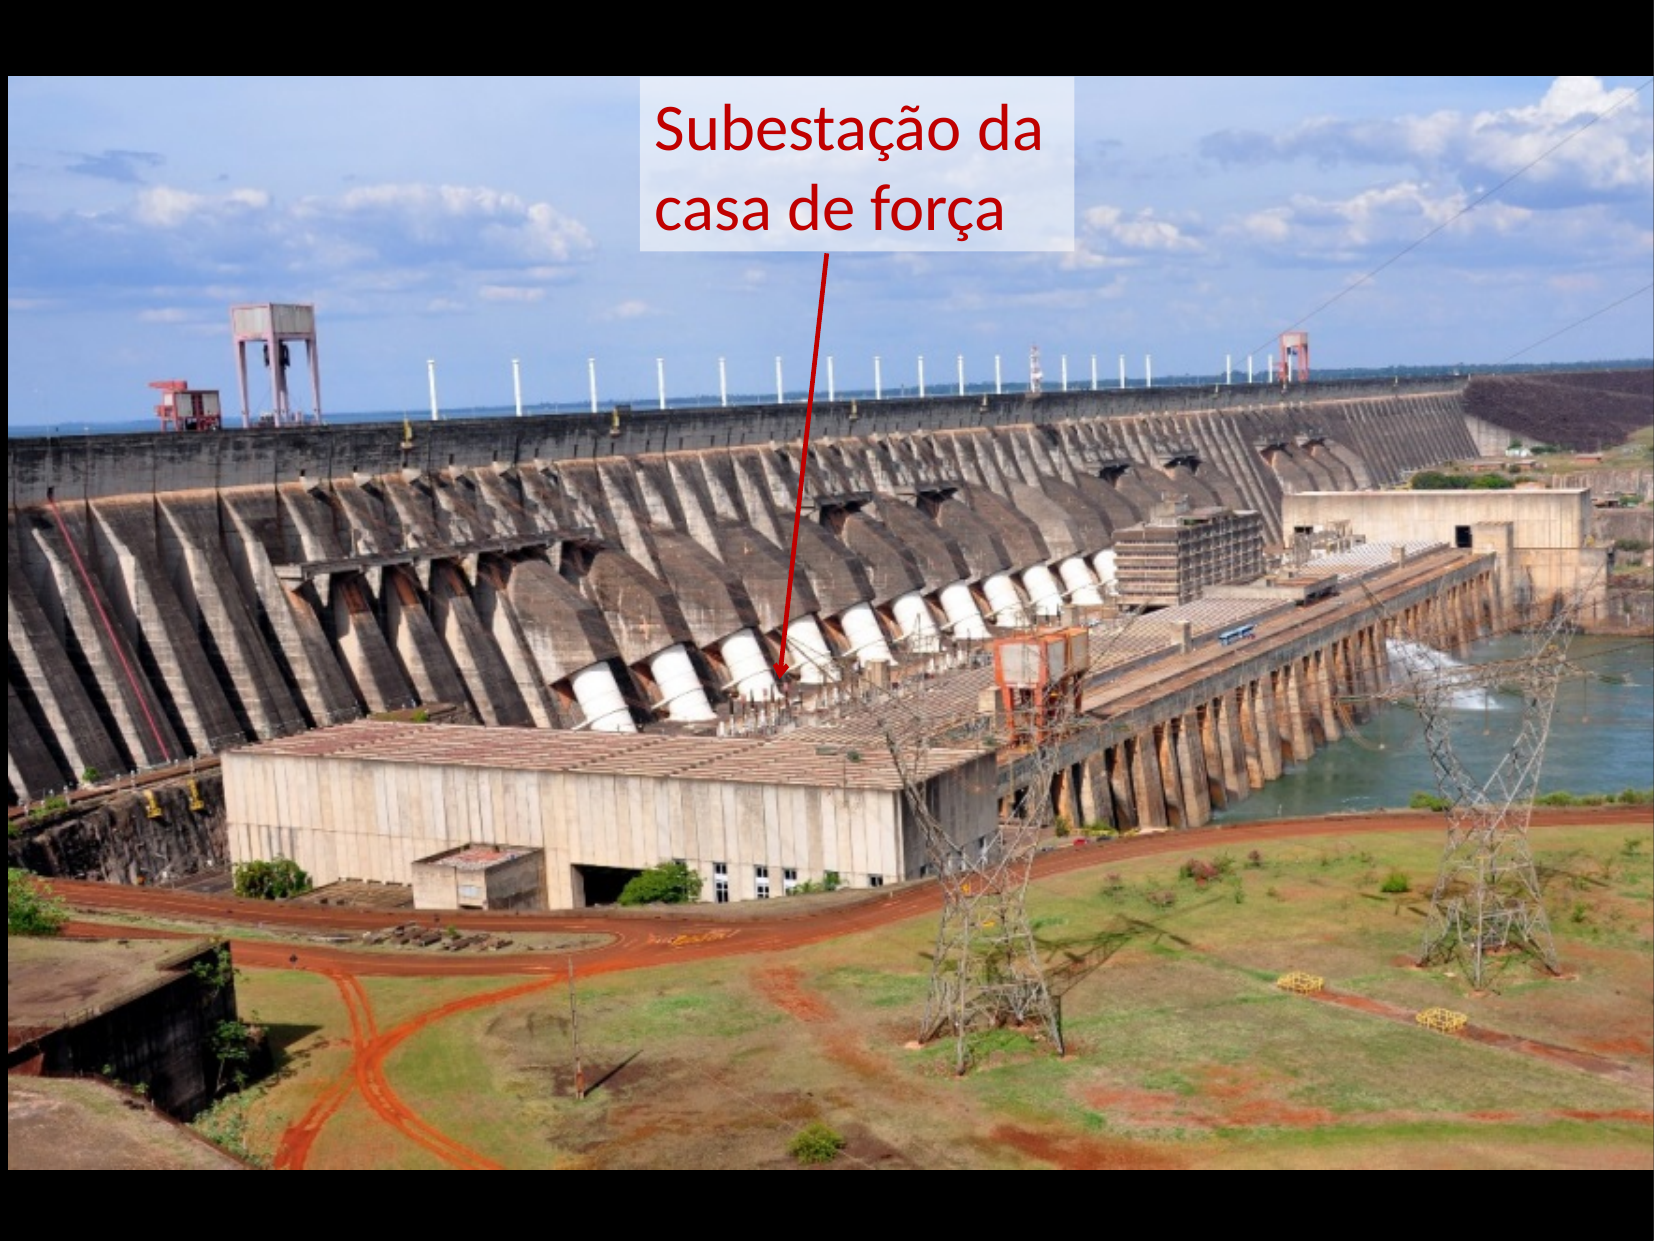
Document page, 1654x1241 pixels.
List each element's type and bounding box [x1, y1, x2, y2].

picture [8, 76, 1654, 1170]
text_box [779, 253, 827, 680]
text_box [0, 0, 1654, 1241]
